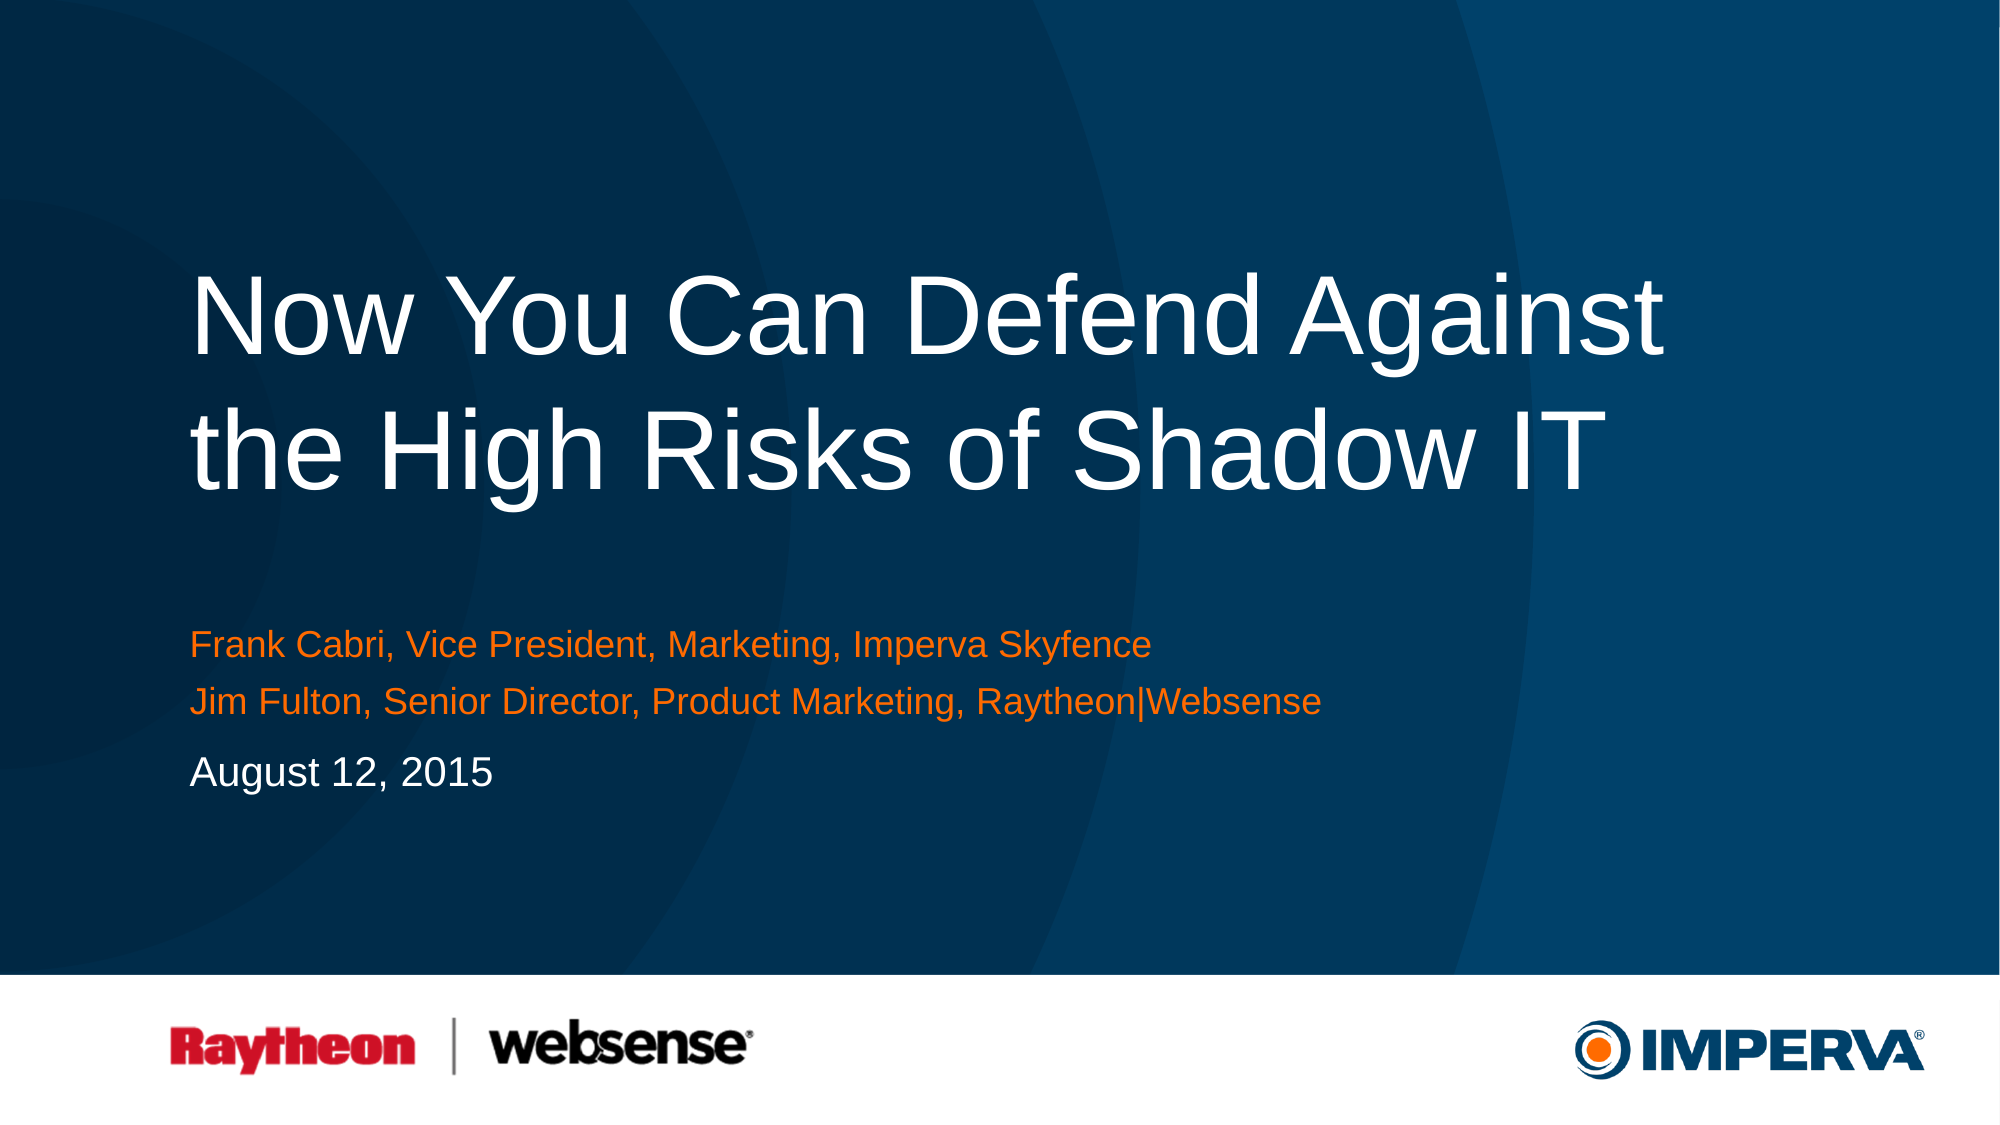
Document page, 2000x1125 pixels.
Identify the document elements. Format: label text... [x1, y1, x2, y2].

subtitle Frank Cabri, Vice President, Marketing, Imperva Skyfence Jim Fulton, Senior Director, Product Marketing, Raytheon|Websense [174, 612, 1875, 738]
picture [161, 1012, 757, 1087]
title Now You Can Defend Against the High Risks of Shadow IT [174, 256, 1825, 498]
picture [1535, 989, 1964, 1110]
list August 12, 2015 [174, 737, 1188, 813]
